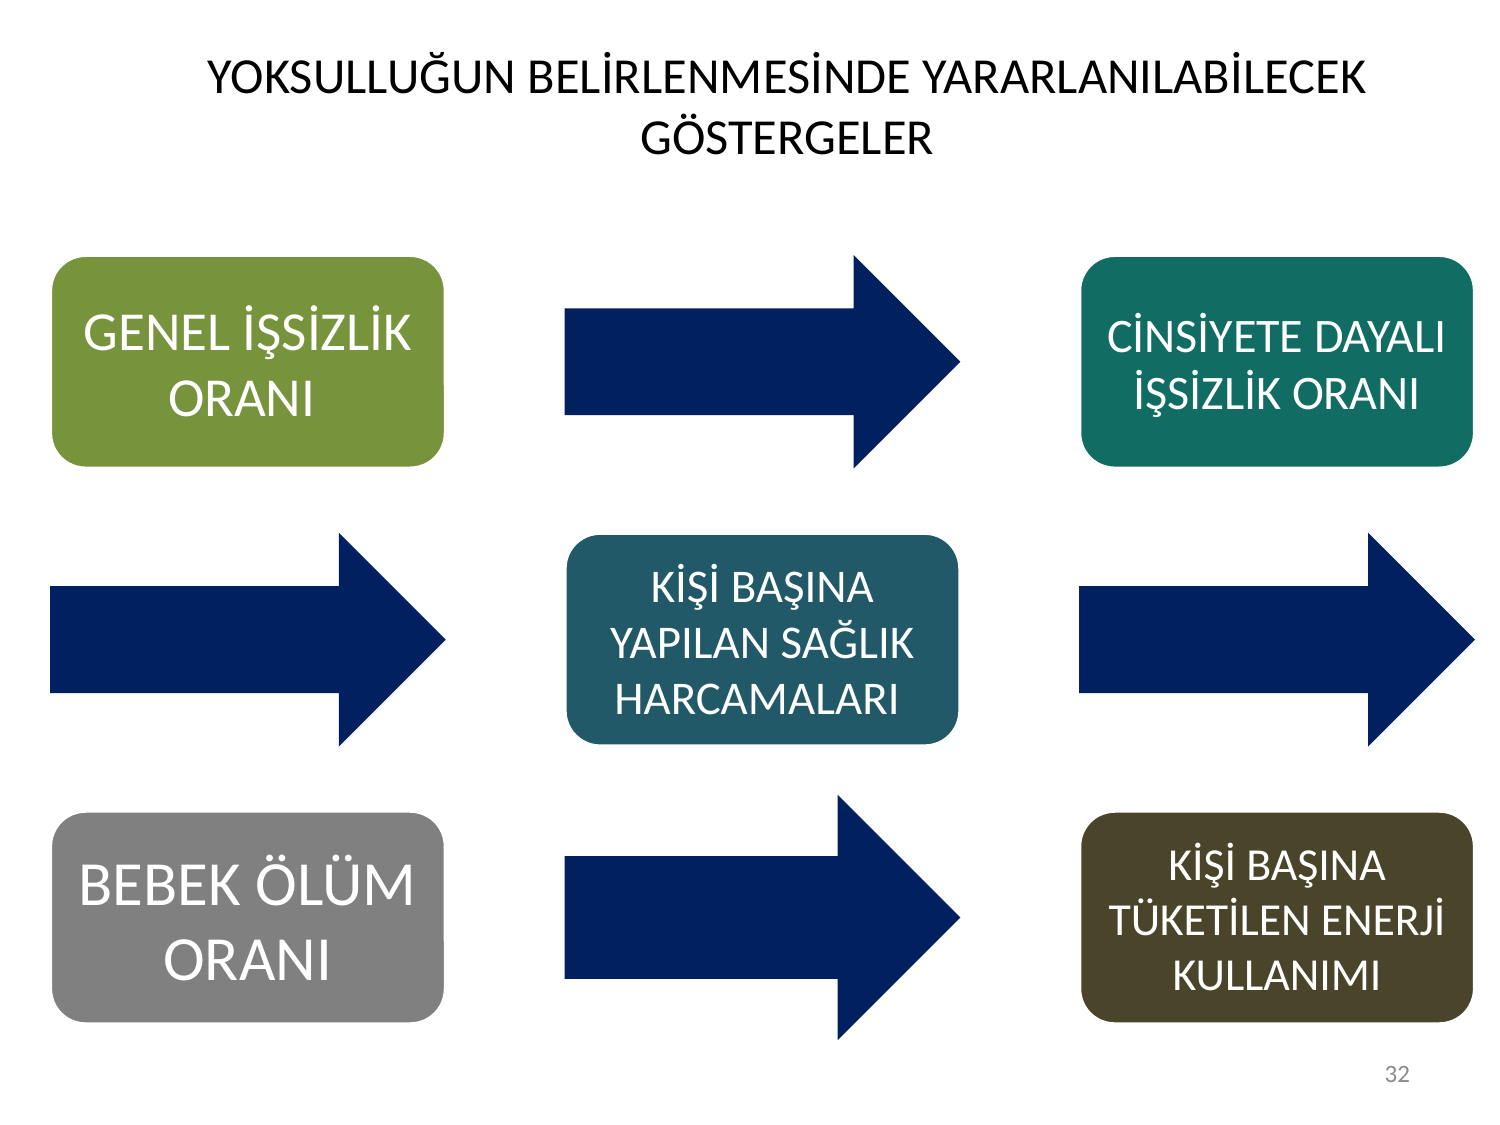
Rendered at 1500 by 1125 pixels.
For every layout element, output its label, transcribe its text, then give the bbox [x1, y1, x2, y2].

slide_number 32 [1074, 1042, 1425, 1103]
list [49, 254, 1476, 998]
title YOKSULLUĞUN BELİRLENMESİNDE YARARLANILABİLECEK GÖSTERGELER [75, 35, 1500, 173]
